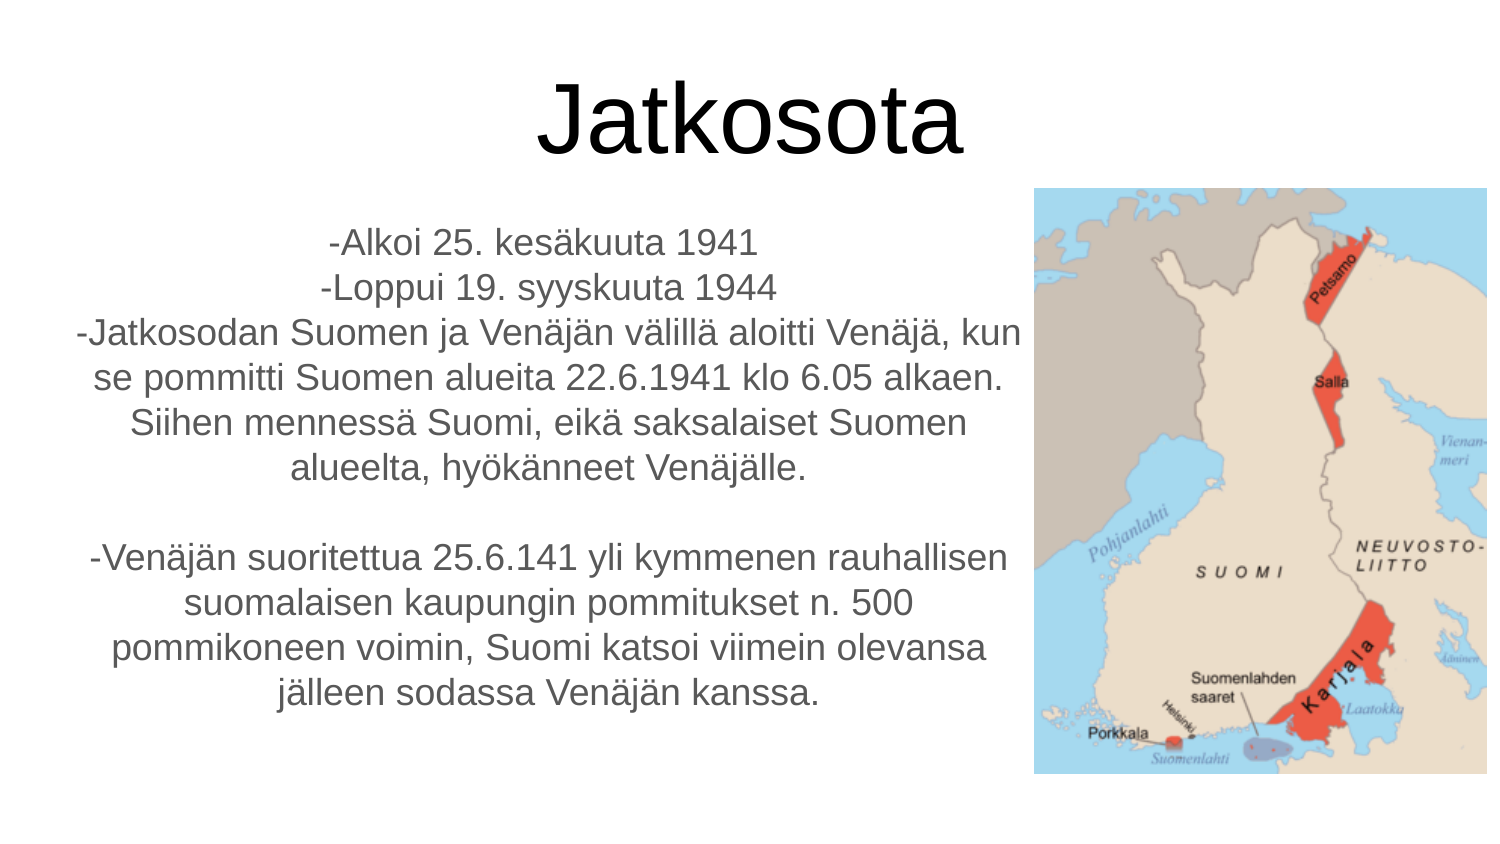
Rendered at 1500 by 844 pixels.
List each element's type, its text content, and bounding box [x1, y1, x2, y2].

picture [1034, 188, 1487, 774]
title Jatkosota [51, 68, 1449, 189]
subtitle -Alkoi 25. kesäkuuta 1941 -Loppui 19. syyskuuta 1944 -Jatkosodan Suomen ja Venäjän välillä aloitti Venäjä, kun se pommitti Suomen alueita 22.6.1941 klo 6.05 alkaen. Siihen mennessä Suomi, eikä saksalaiset Suomen alueelta, hyökänneet Venäjälle. -Venäjän suoritettua 25.6.141 yli kymmenen rauhallisen suomalaisen kaupungin pommitukset n. 500 pommikoneen voimin, Suomi katsoi viimein olevansa jälleen sodassa Venäjän kanssa. [51, 202, 1047, 814]
